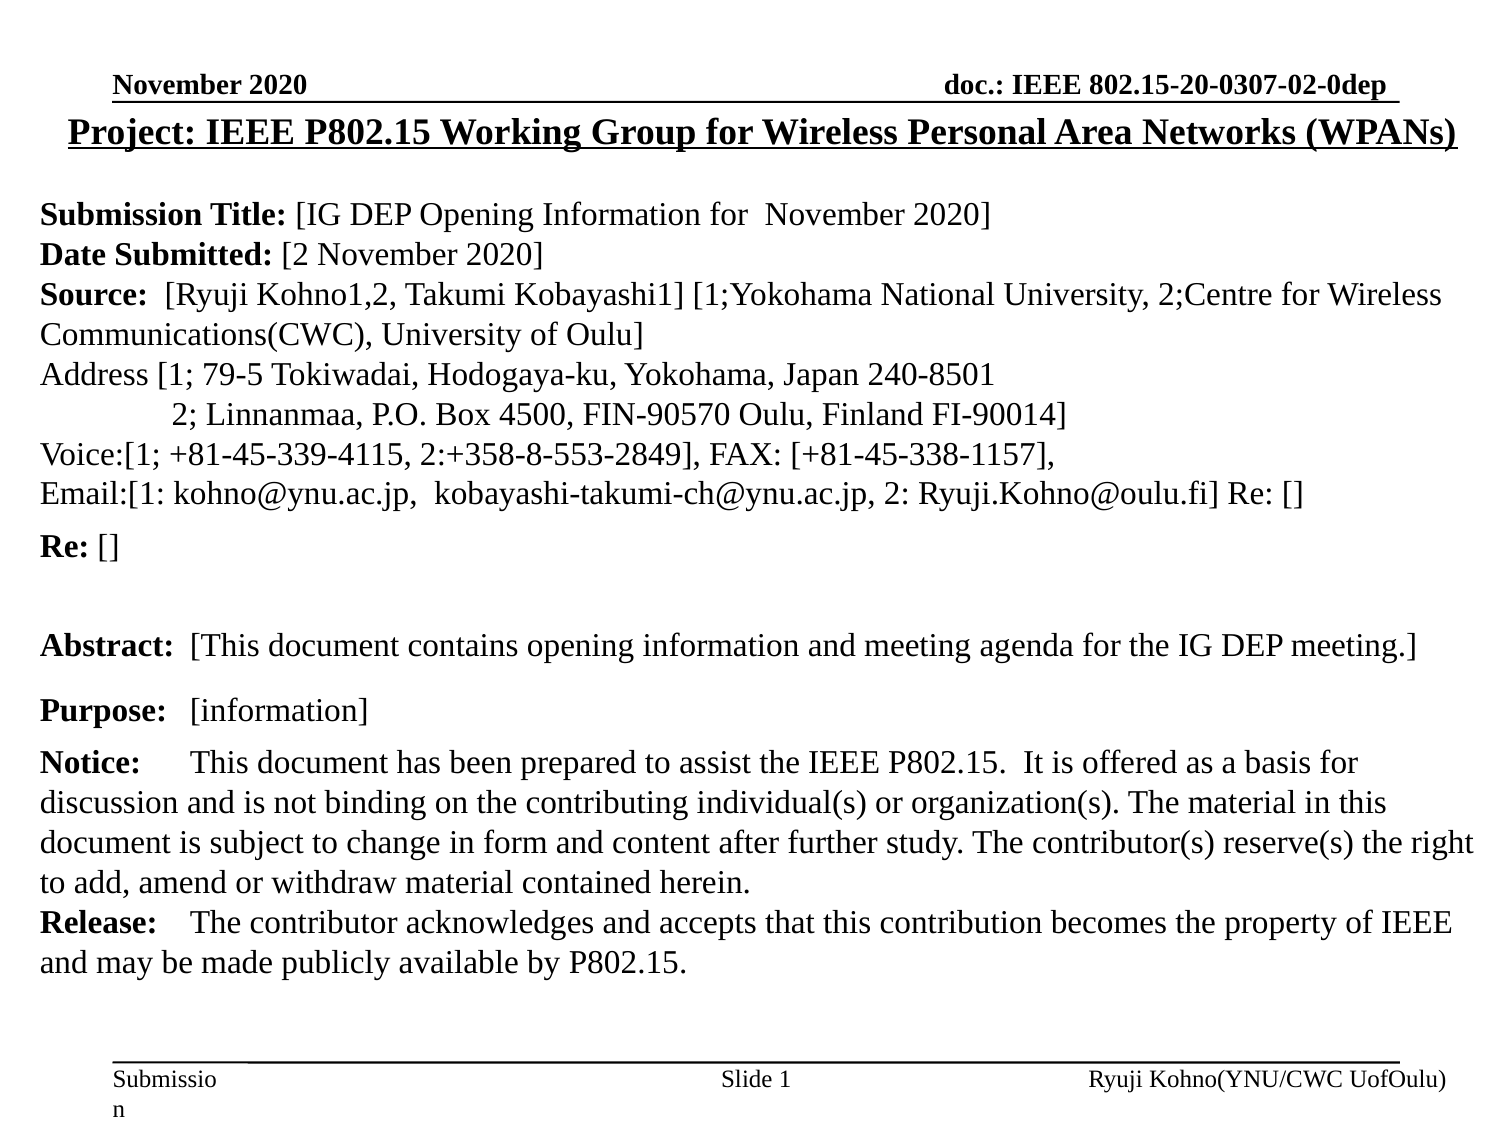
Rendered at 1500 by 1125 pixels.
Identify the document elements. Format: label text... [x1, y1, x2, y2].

footer Ryuji Kohno(YNU/CWC UofOulu) [900, 1062, 1447, 1093]
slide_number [112, 0, 375, 100]
text_box Project: IEEE P802.15 Working Group for Wireless Personal Area Networks (WPANs) Submission Title: [IG DEP Opening Information for November 2020] Date Submitted: [2 November 2020] Source: [Ryuji Kohno1,2, Takumi Kobayashi1] [1;Yokohama National University, 2;Centre for Wireless Communications(CWC), University of Oulu] Address [1; 79-5 Tokiwadai, Hodogaya-ku, Yokohama, Japan 240-8501 2; Linnanmaa, P.O. Box 4500, FIN-90570 Oulu, Finland FI-90014] Voice:[1; +81-45-339-4115, 2:+358-8-553-2849], FAX: [+81-45-338-1157], Email:[1: kohno@ynu.ac.jp, kobayashi-takumi-ch@ynu.ac.jp, 2: Ryuji.Kohno@oulu.fi] Re: [] Re: [] Abstract: [This document contains opening information and meeting agenda for the IG DEP meeting.] Purpose: [information] Notice: This document has been prepared to assist the IEEE P802.15. It is offered as a basis for discussion and is not binding on the contributing individual(s) or organization(s). The material in this document is subject to change in form and content after further study. The contributor(s) reserve(s) the right to add, amend or withdraw material contained herein. Release: The contributor acknowledges and accepts that this contribution becomes the property of IEEE and may be made publicly available by P802.15. [24, 99, 1500, 988]
slide_number Slide 1 [712, 1062, 800, 1093]
